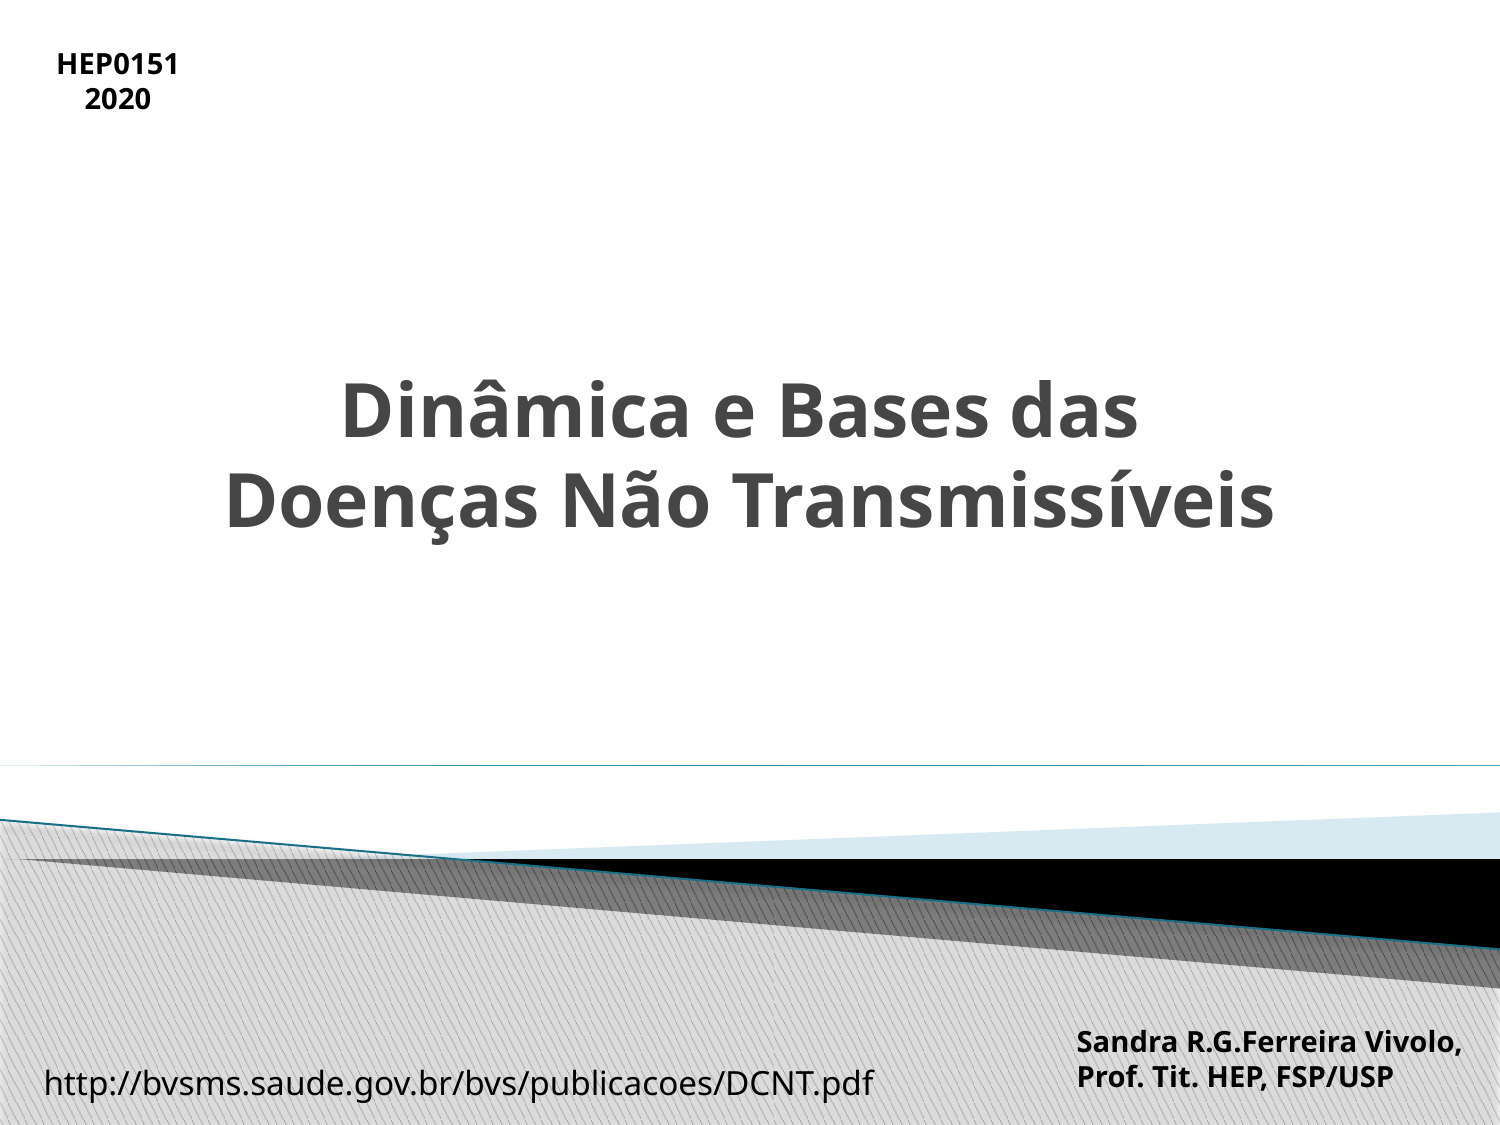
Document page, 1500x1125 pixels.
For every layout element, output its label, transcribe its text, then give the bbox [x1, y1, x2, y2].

picture [5, 859, 1500, 989]
text_box http://bvsms.saude.gov.br/bvs/publicacoes/DCNT.pdf [28, 1054, 1018, 1110]
text_box Sandra R.G.Ferreira Vivolo, Prof. Tit. HEP, FSP/USP [1061, 1015, 1478, 1101]
title Dinâmica e Bases das Doenças Não Transmissíveis [66, 347, 1434, 551]
text_box HEP0151 2020 [41, 37, 196, 123]
